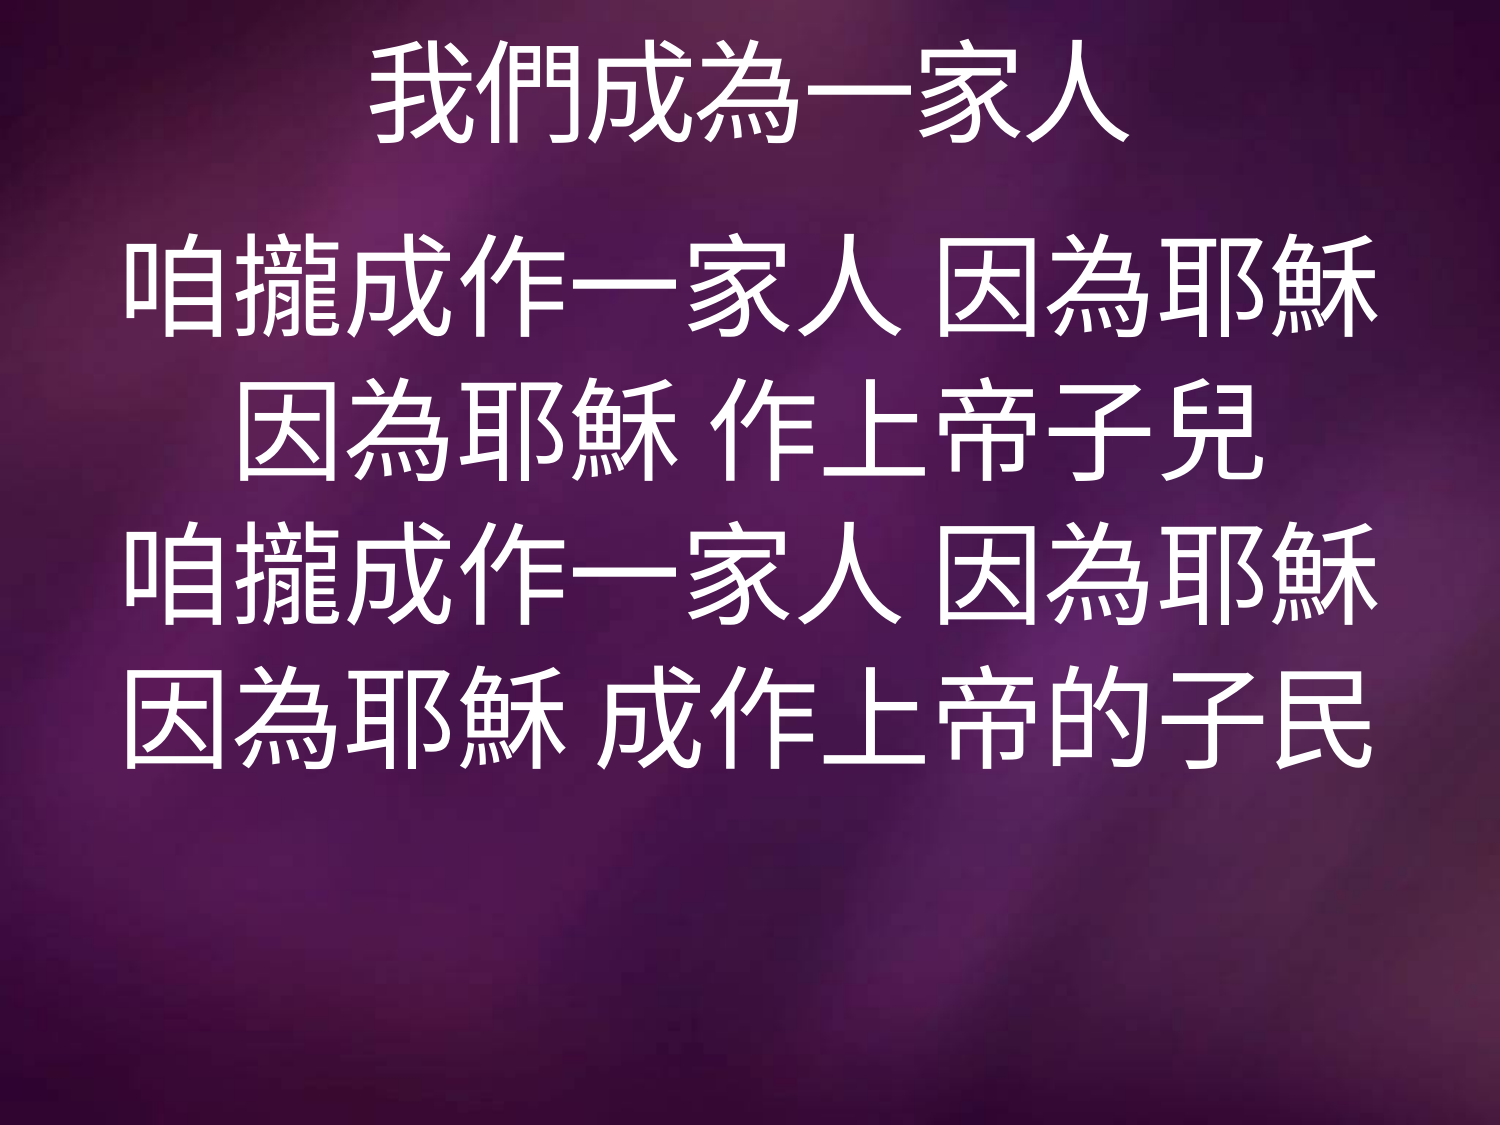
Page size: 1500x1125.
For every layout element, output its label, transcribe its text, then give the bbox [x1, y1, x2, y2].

list 咱攏成作一家人 因為耶穌 因為耶穌 作上帝子兒 咱攏成作一家人 因為耶穌 因為耶穌 成作上帝的子民 [62, 231, 1438, 805]
title 我們成為一家人 [62, 37, 1438, 161]
picture [0, 0, 1500, 1125]
